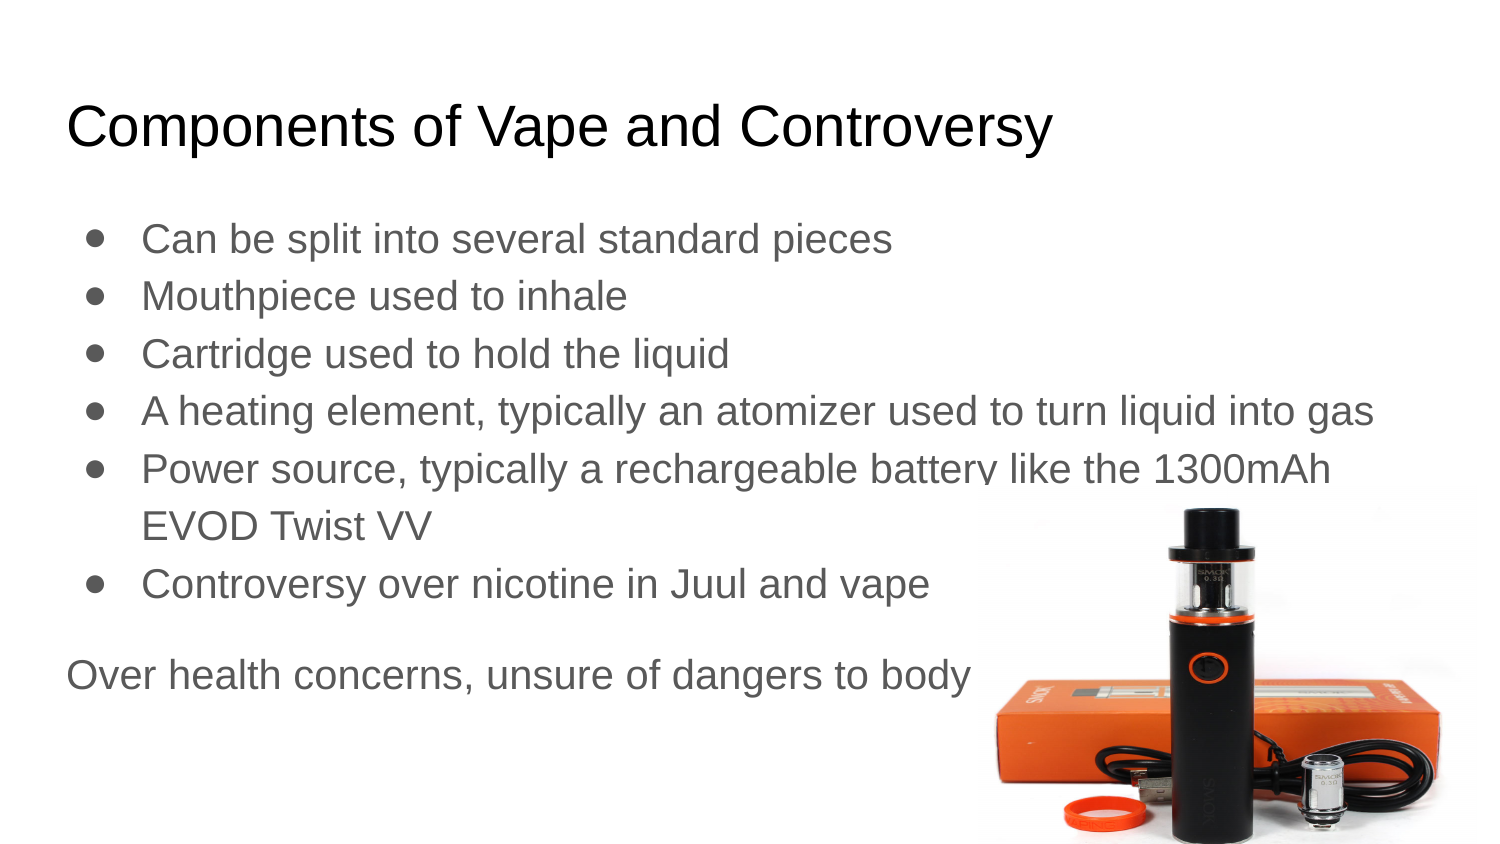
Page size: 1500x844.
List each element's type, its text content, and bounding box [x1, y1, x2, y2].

title Components of Vape and Controversy [51, 72, 1449, 167]
list Can be split into several standard pieces Mouthpiece used to inhale Cartridge used to hold the liquid A heating element, typically an atomizer used to turn liquid into gas Power source, typically a rechargeable battery like the 1300mAh EVOD Twist VV Controversy over nicotine in Juul and vape Over health concerns, unsure of dangers to body [51, 189, 1449, 750]
picture [978, 485, 1477, 844]
